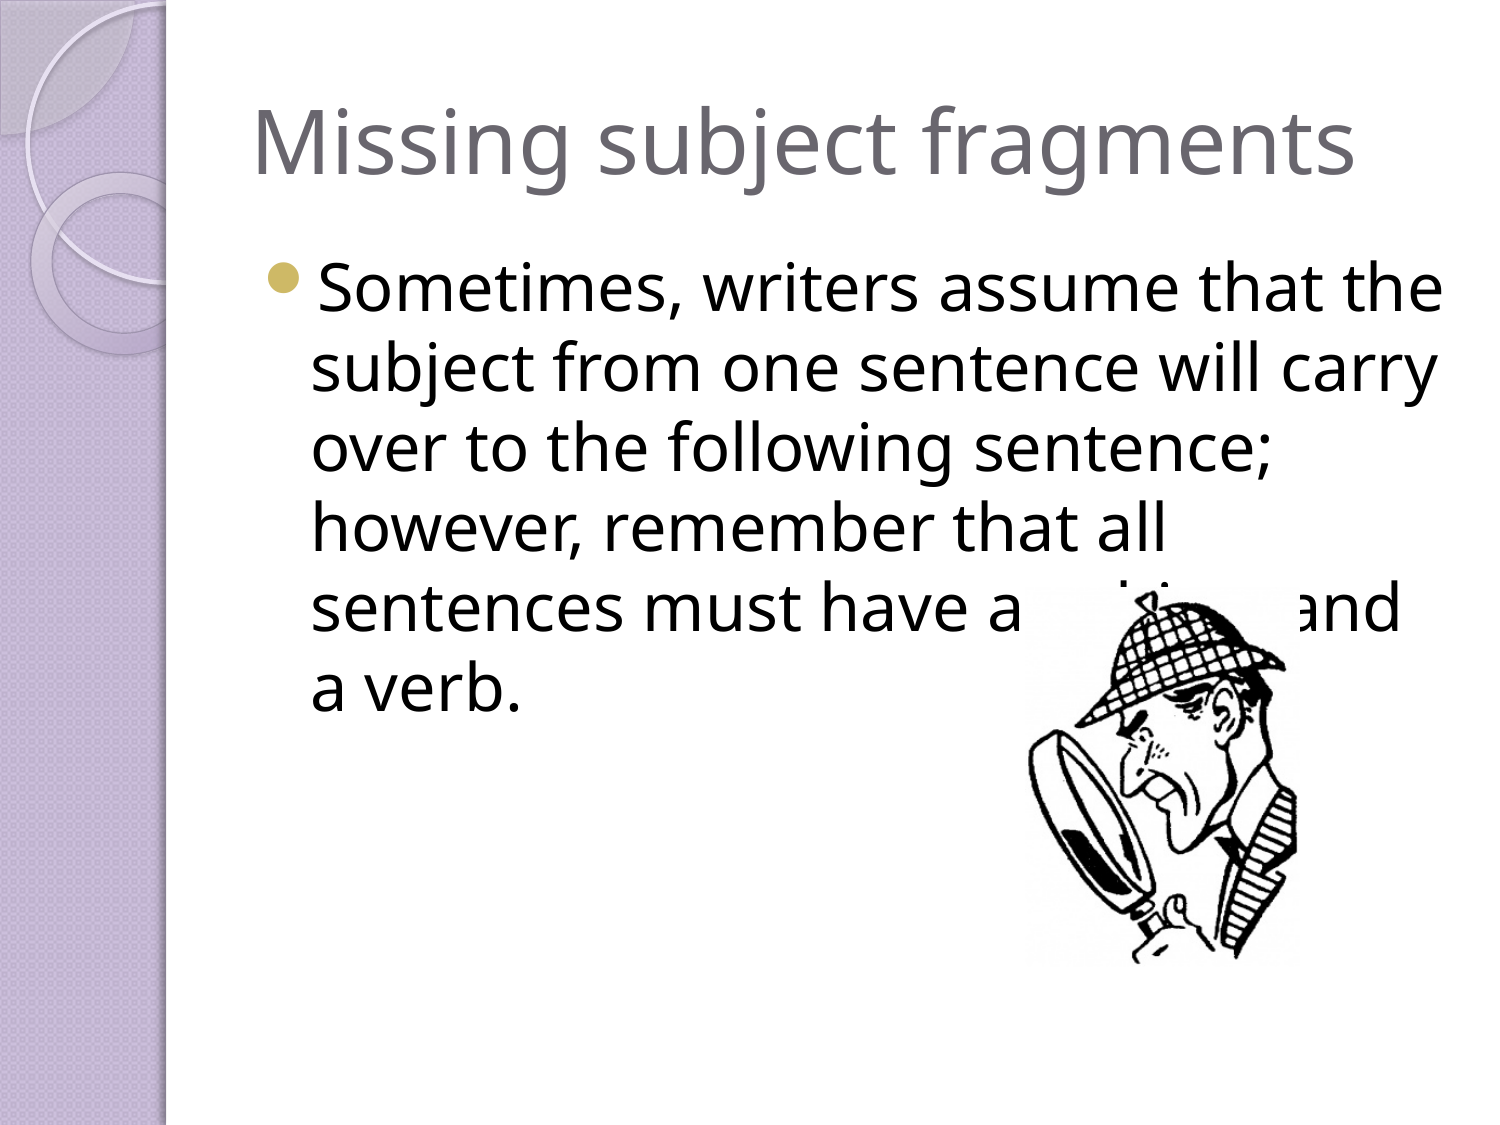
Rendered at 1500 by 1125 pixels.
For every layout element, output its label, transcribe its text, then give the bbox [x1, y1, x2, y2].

title Missing subject fragments [235, 45, 1466, 233]
list Sometimes, writers assume that the subject from one sentence will carry over to the following sentence; however, remember that all sentences must have a subject and a verb. [235, 237, 1466, 1025]
picture [1024, 587, 1301, 967]
